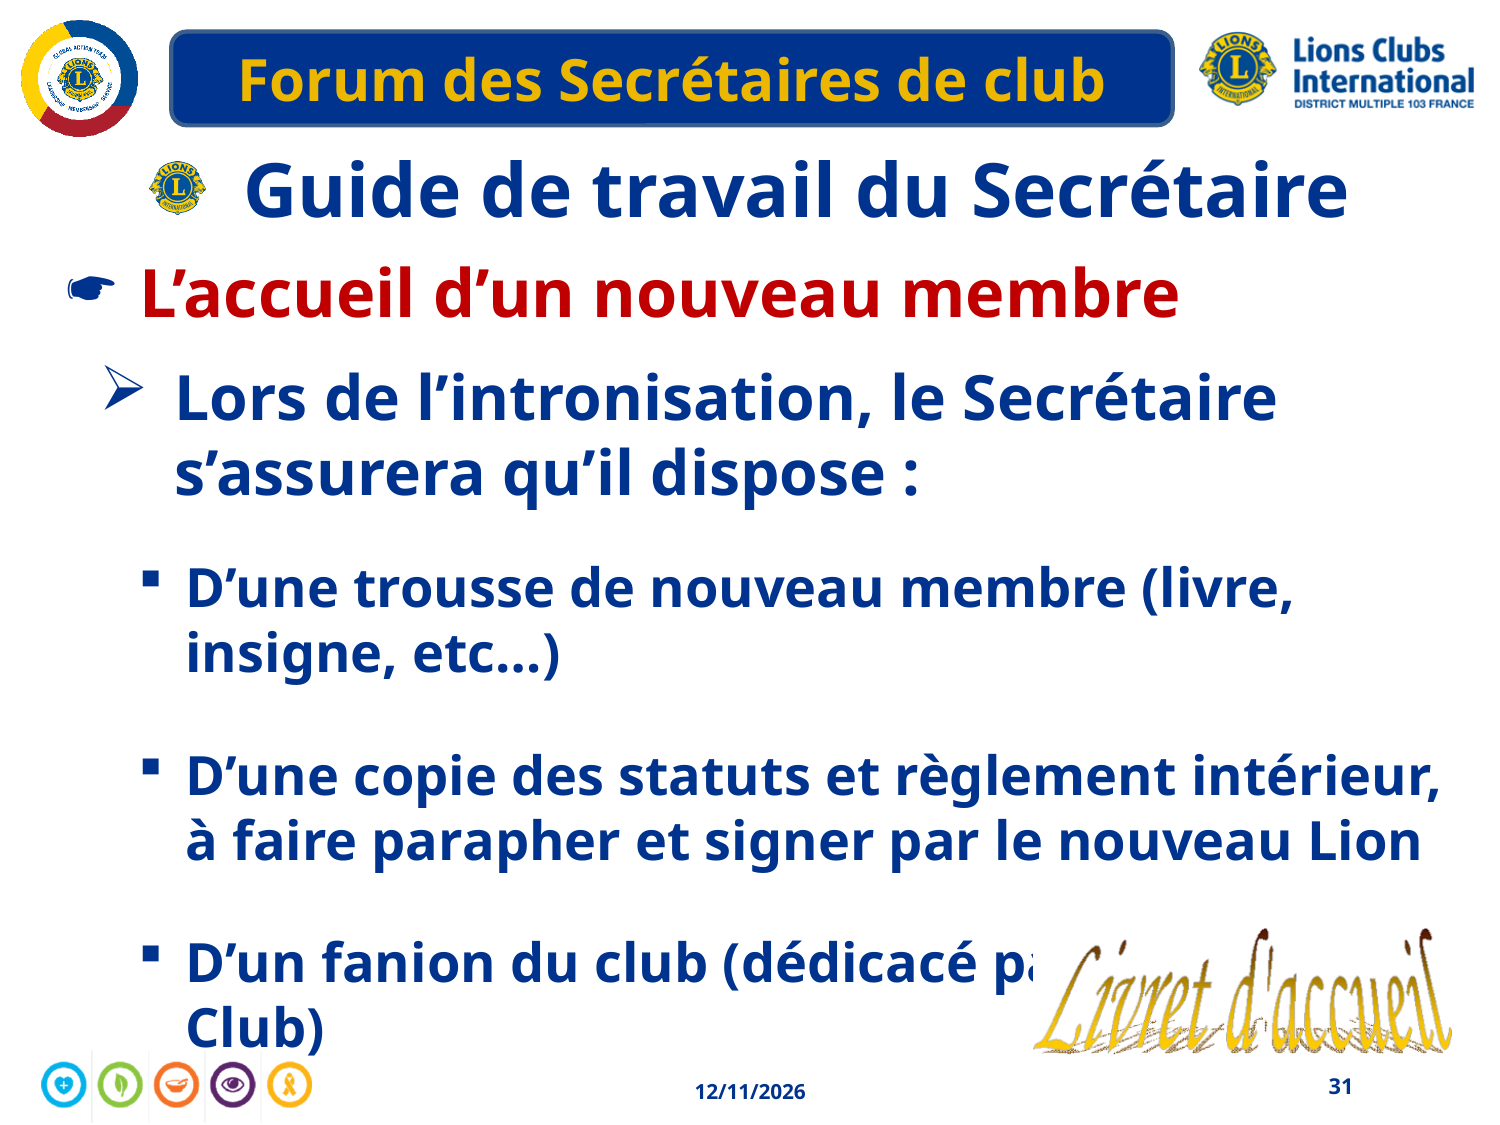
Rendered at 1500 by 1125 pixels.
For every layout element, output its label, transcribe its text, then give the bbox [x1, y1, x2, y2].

picture [1033, 928, 1453, 1056]
picture [41, 1050, 312, 1123]
list L’accueil d’un nouveau membre Lors de l’intronisation, le Secrétaire s’assurera qu’il dispose : D’une trousse de nouveau membre (livre, insigne, etc…) D’une copie des statuts et règlement intérieur, à faire parapher et signer par le nouveau Lion D’un fanion du club (dédicacé par les Lions du Club) [37, 243, 1483, 1029]
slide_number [637, 1074, 863, 1112]
picture [1198, 31, 1475, 110]
picture [11, 10, 147, 146]
title Guide de travail du Secrétaire [37, 142, 1463, 243]
picture [149, 161, 206, 215]
slide_number 31 [1281, 1068, 1401, 1106]
picture [47, 1068, 81, 1102]
